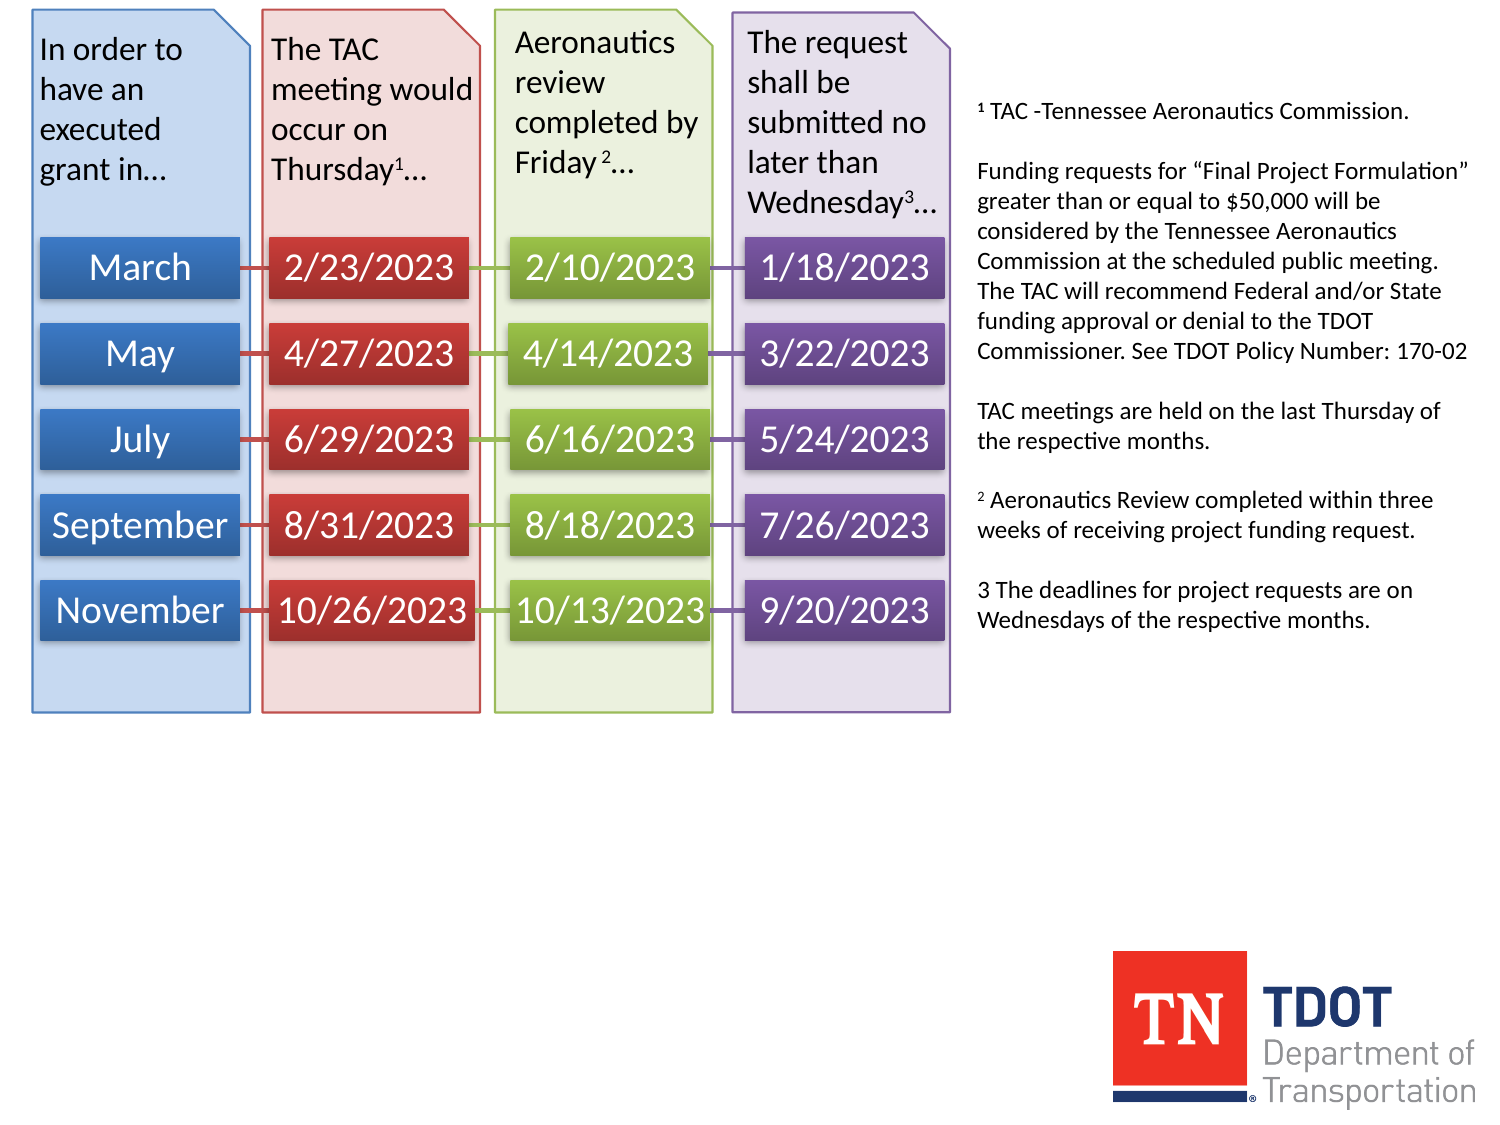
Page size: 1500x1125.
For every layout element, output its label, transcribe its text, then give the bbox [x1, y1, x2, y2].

text_box [730, 694, 953, 715]
text_box The TAC meeting would occur on Thursday1… [256, 19, 494, 192]
text_box Aeronautics review completed by Friday 2… [499, 13, 732, 188]
picture [1113, 951, 1476, 1110]
text_box [30, 195, 253, 715]
text_box In order to have an executed grant in… [24, 19, 238, 195]
text_box [260, 7, 457, 19]
text_box [260, 694, 483, 715]
text_box [238, 30, 253, 192]
text_box 1 TAC -Tennessee Aeronautics Commission. Funding requests for “Final Project Formulation” greater than or equal to $50,000 will be considered by the Tennessee Aeronautics Commission at the scheduled public meeting. The TAC will recommend Federal and/or State funding approval or denial to the TDOT Commissioner. See TDOT Policy Number: 170-02 TAC meetings are held on the last Thursday of the respective months. 2 Aeronautics Review completed within three weeks of receiving project funding request. 3 The deadlines for project requests are on Wednesdays of the respective months. [962, 87, 1493, 642]
text_box [30, 7, 227, 19]
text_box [39, 193, 966, 686]
text_box The request shall be submitted no later than Wednesday3… [732, 13, 963, 192]
text_box [492, 7, 715, 192]
text_box [492, 694, 715, 715]
